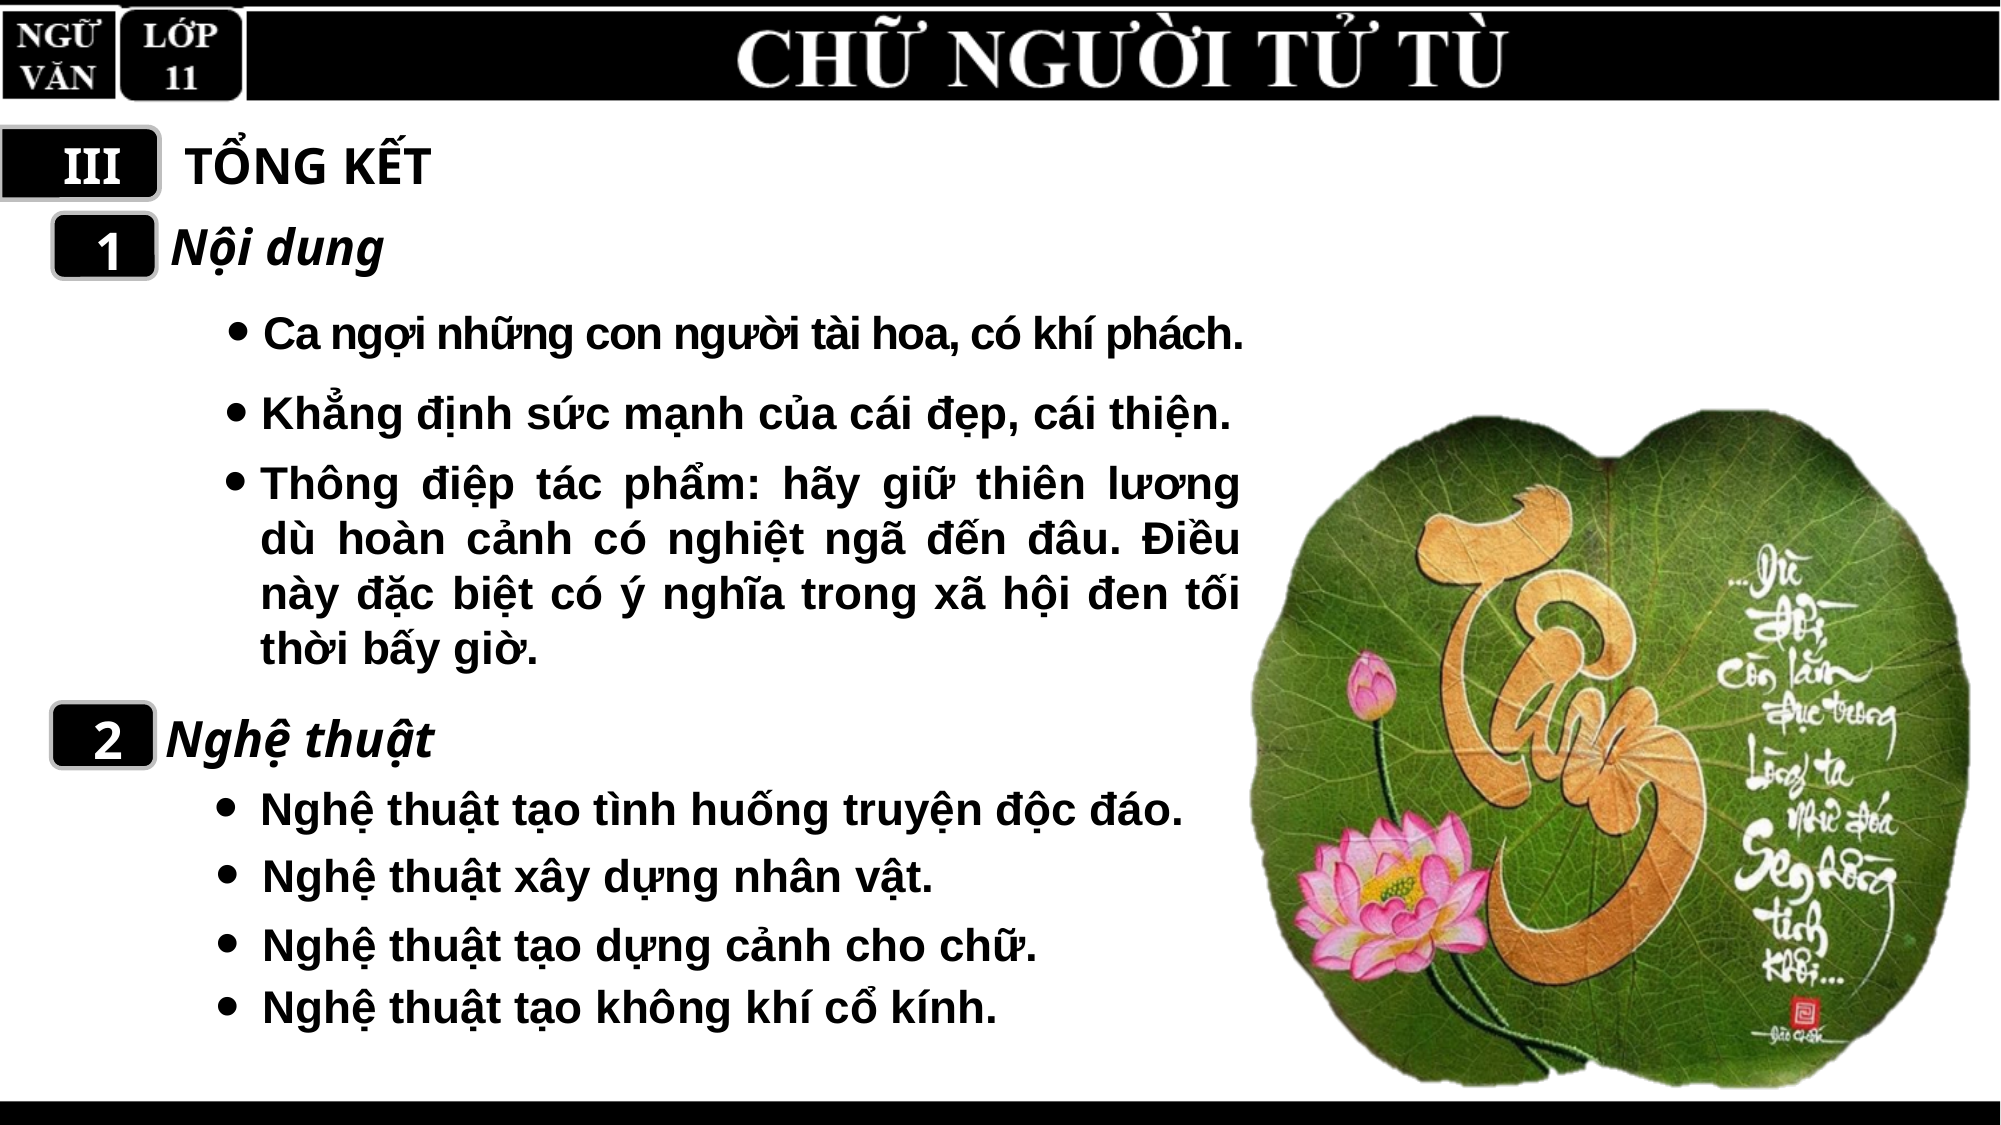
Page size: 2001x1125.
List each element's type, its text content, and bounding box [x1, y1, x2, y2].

text_box Khẳng định sức mạnh của cái đẹp, cái thiện. [216, 367, 1207, 443]
text_box Nghệ thuật tạo không khí cổ kính. [207, 961, 1207, 1037]
text_box Ca ngợi những con người tài hoa, có khí phách. [218, 287, 1388, 363]
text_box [52, 207, 801, 289]
picture [0, 0, 2001, 1125]
text_box Nghệ thuật tạo tình huống truyện độc đáo. [206, 762, 1207, 838]
text_box Thông điệp tác phẩm: hãy giữ thiên lương dù hoàn cảnh có nghiệt ngã đến đâu. Điều này đặc biệt có ý nghĩa trong xã hội đen tối thời bấy giờ. [215, 449, 1207, 678]
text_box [0, 126, 901, 203]
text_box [50, 699, 796, 779]
text_box Nghệ thuật xây dựng nhân vật. [207, 830, 1207, 898]
text_box Nghệ thuật tạo dựng cảnh cho chữ. [207, 898, 1207, 961]
